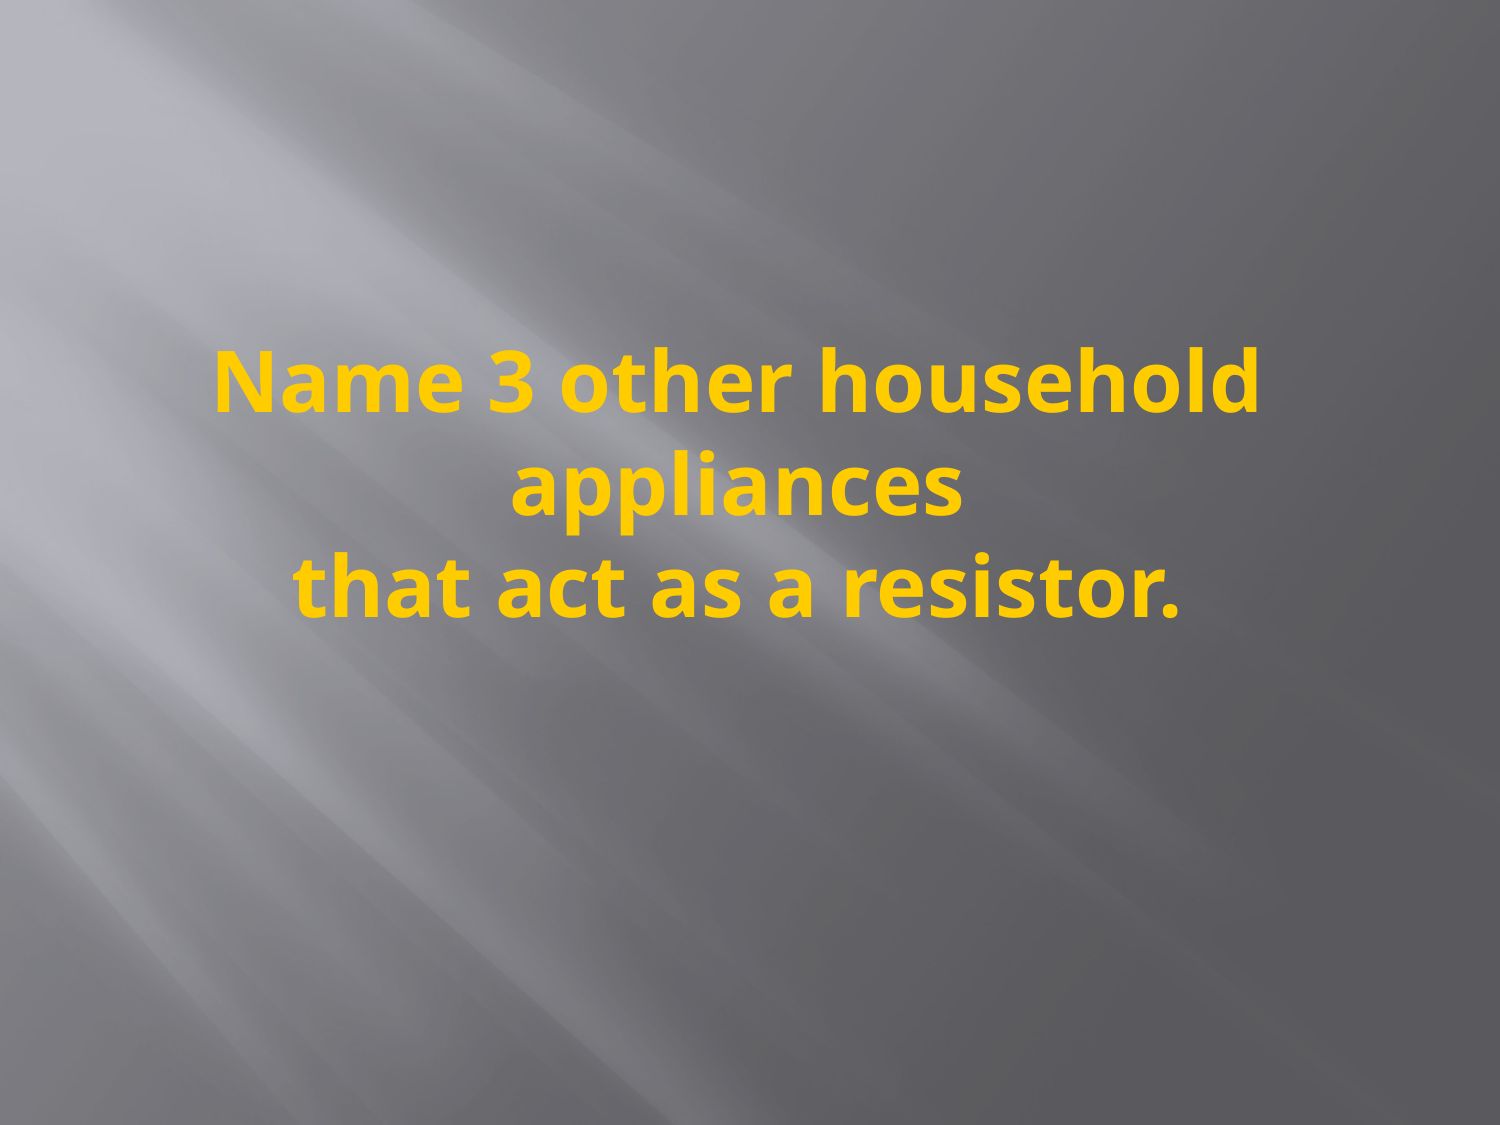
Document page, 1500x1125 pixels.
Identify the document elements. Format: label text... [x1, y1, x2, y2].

title Name 3 other household appliances that act as a resistor. [62, 112, 1413, 850]
